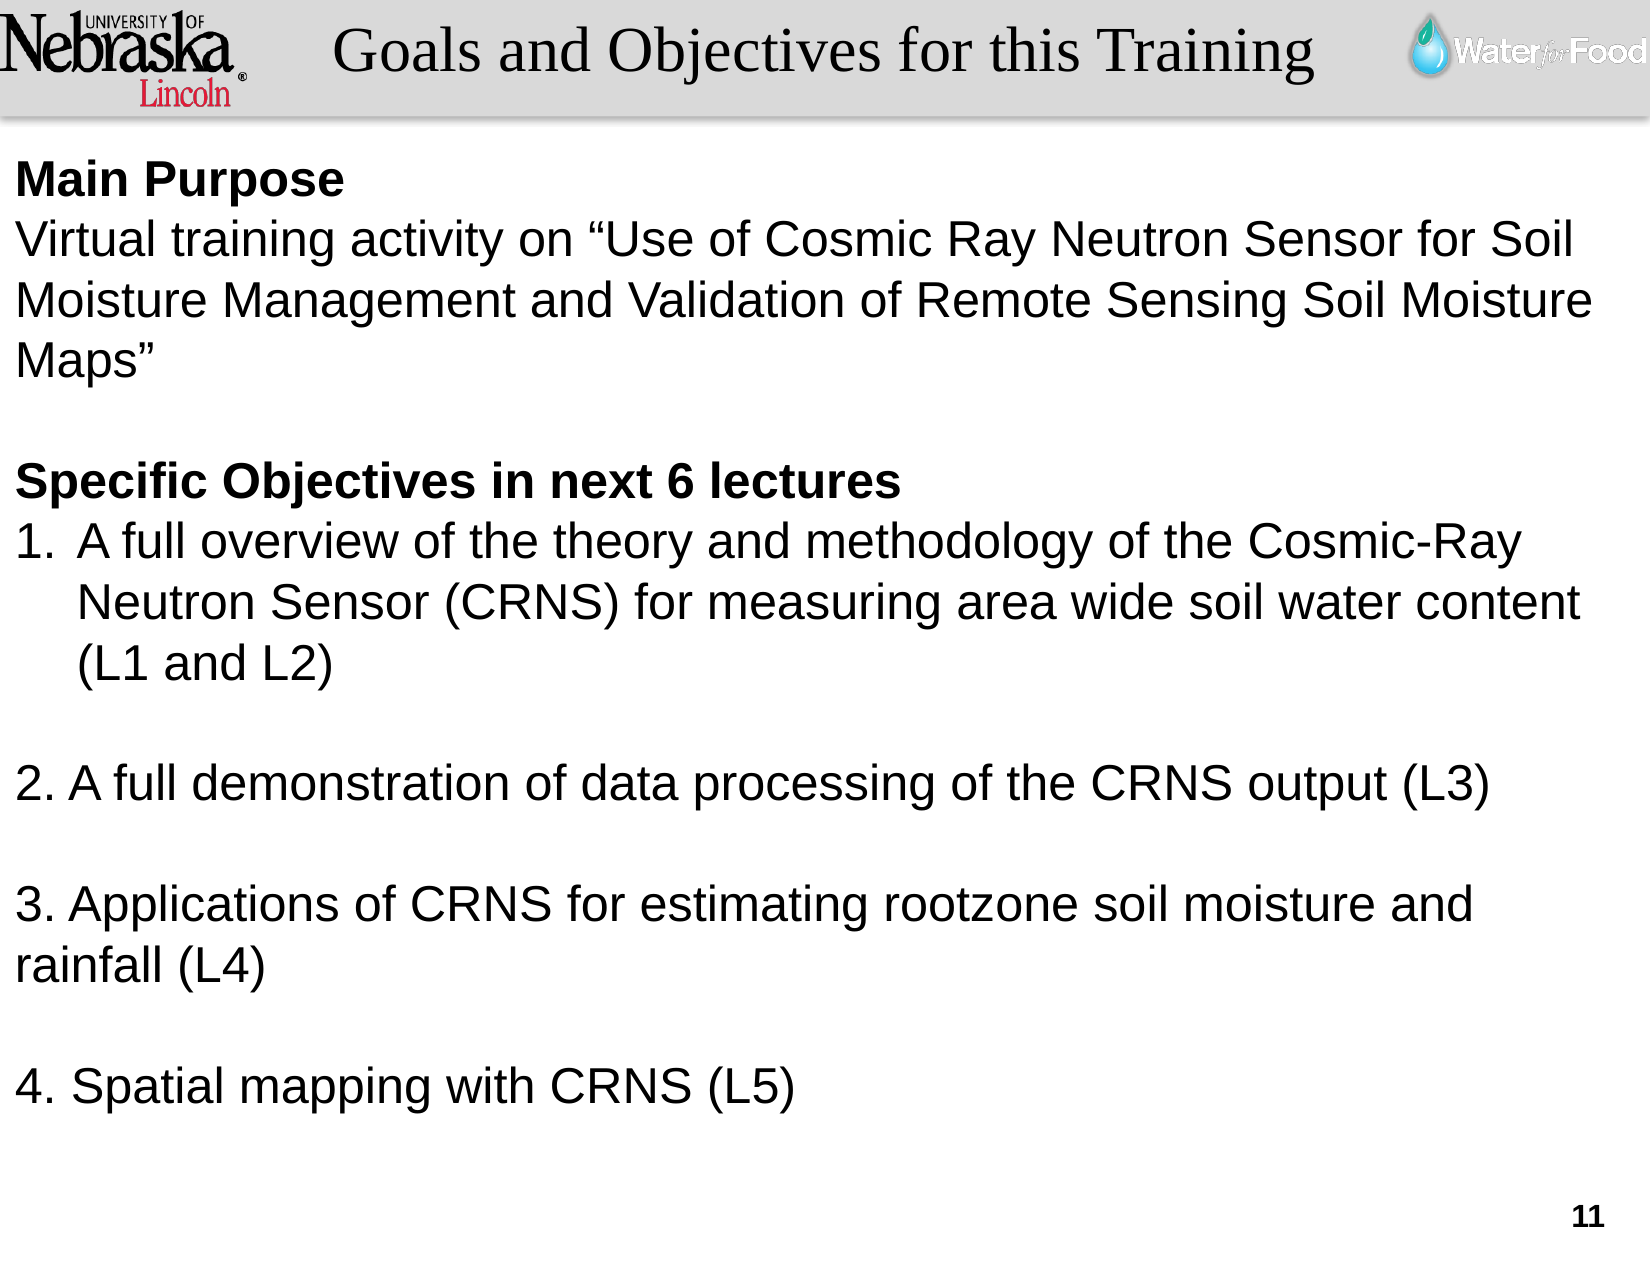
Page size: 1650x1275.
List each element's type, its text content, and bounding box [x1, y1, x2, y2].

text_box Main Purpose Virtual training activity on “Use of Cosmic Ray Neutron Sensor for Soil Moisture Management and Validation of Remote Sensing Soil Moisture Maps” Specific Objectives in next 6 lectures A full overview of the theory and methodology of the Cosmic-Ray Neutron Sensor (CRNS) for measuring area wide soil water content (L1 and L2) 2. A full demonstration of data processing of the CRNS output (L3) 3. Applications of CRNS for estimating rootzone soil moisture and rainfall (L4) 4. Spatial mapping with CRNS (L5) [0, 138, 1650, 1121]
picture [1426, 9, 1646, 82]
text_box Goals and Objectives for this Training [224, 0, 1426, 92]
picture [0, 10, 247, 107]
slide_number 11 [1526, 1187, 1650, 1254]
